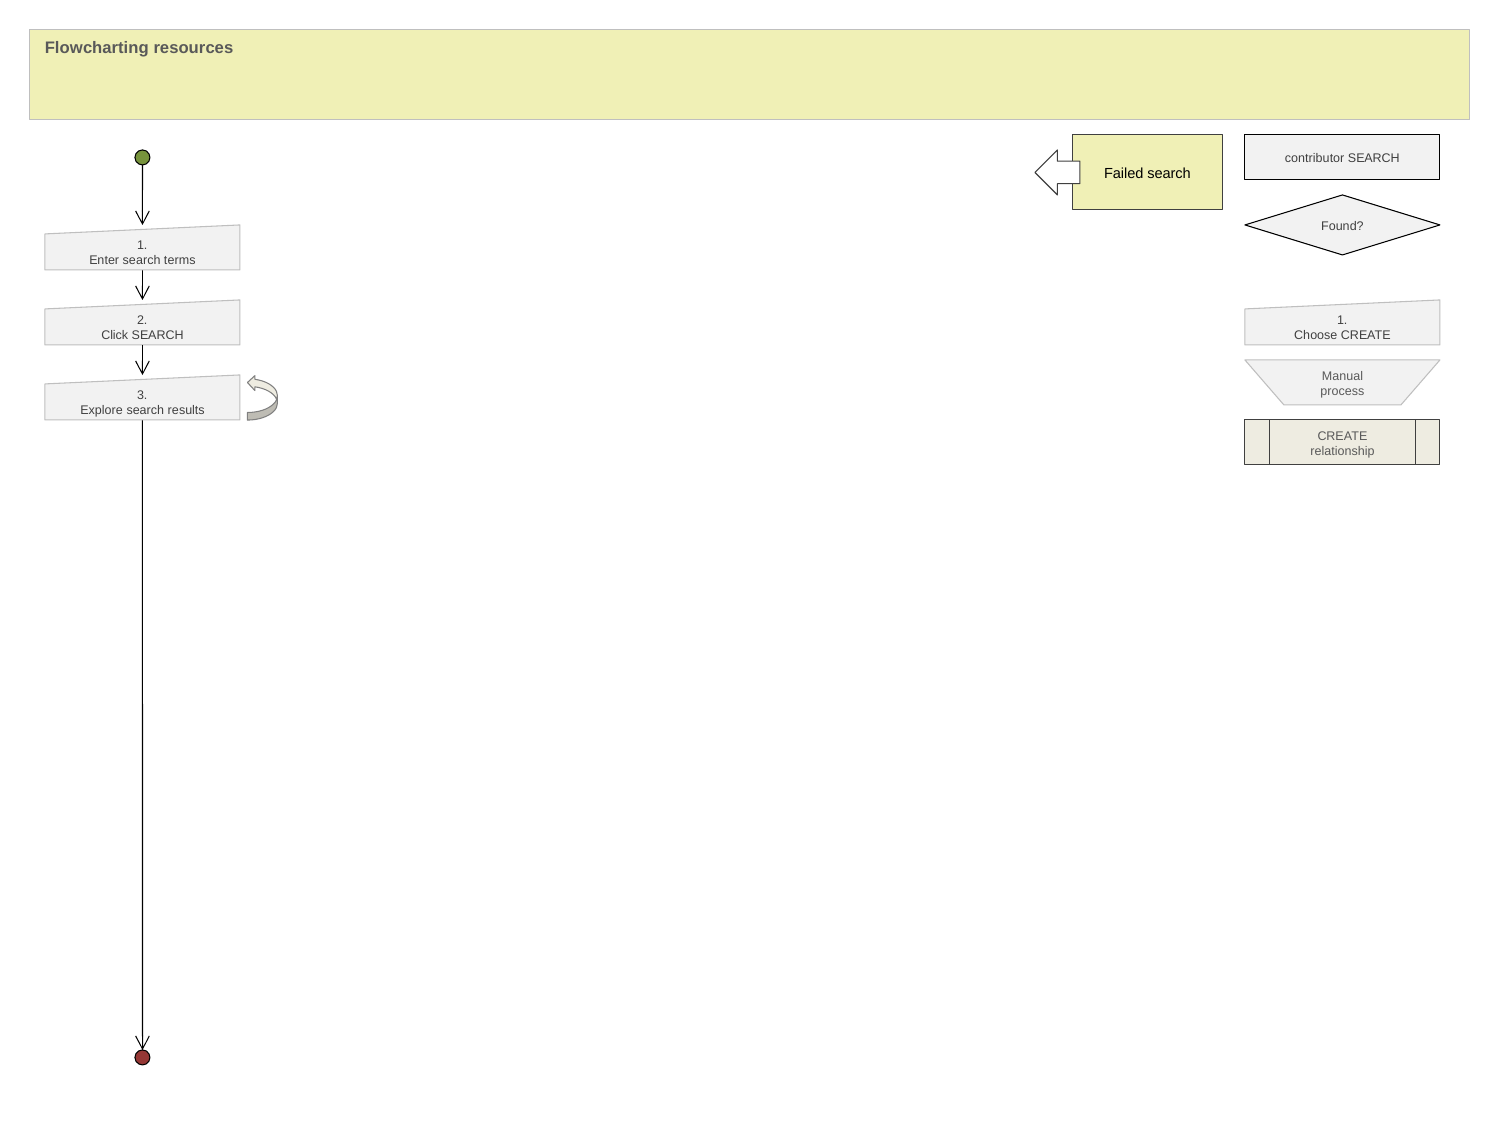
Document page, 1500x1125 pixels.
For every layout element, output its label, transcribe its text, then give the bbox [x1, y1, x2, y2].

text_box Flowcharting resources [28, 28, 1472, 122]
text_box 1. Choose CREATE [1242, 297, 1443, 348]
text_box contributor SEARCH [1243, 133, 1442, 182]
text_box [1034, 134, 1223, 211]
text_box 2. Click SEARCH [42, 297, 243, 348]
text_box 1. Enter search terms [42, 222, 243, 273]
text_box CREATE relationship [1243, 418, 1442, 467]
text_box [132, 147, 152, 167]
text_box Found? [1242, 192, 1443, 257]
text_box [245, 373, 280, 423]
text_box Manual process [1243, 357, 1442, 408]
text_box [132, 1048, 152, 1067]
text_box 3. Explore search results [42, 372, 243, 423]
